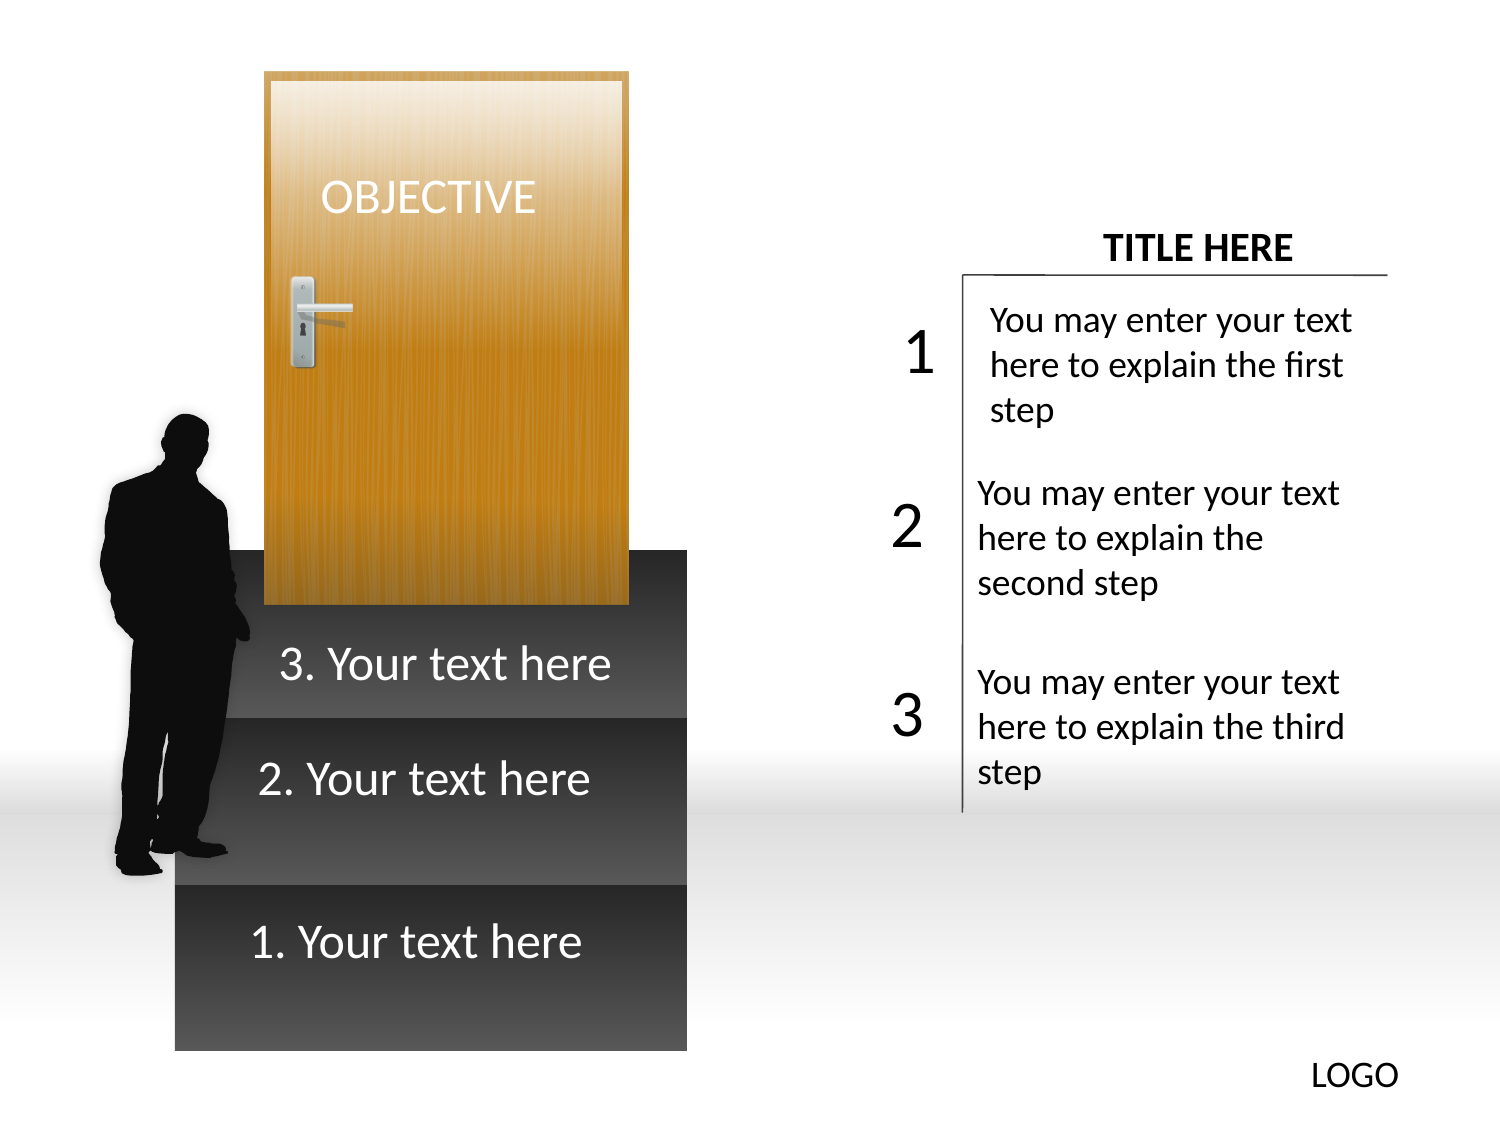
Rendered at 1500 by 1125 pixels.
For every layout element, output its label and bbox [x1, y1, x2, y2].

text_box [0, 749, 169, 1026]
picture [263, 69, 630, 608]
text_box [887, 287, 1376, 440]
text_box [962, 212, 1388, 813]
text_box [174, 550, 688, 1052]
text_box [692, 749, 1500, 1026]
text_box [874, 460, 1363, 613]
text_box [874, 649, 1363, 802]
text_box [99, 413, 230, 748]
